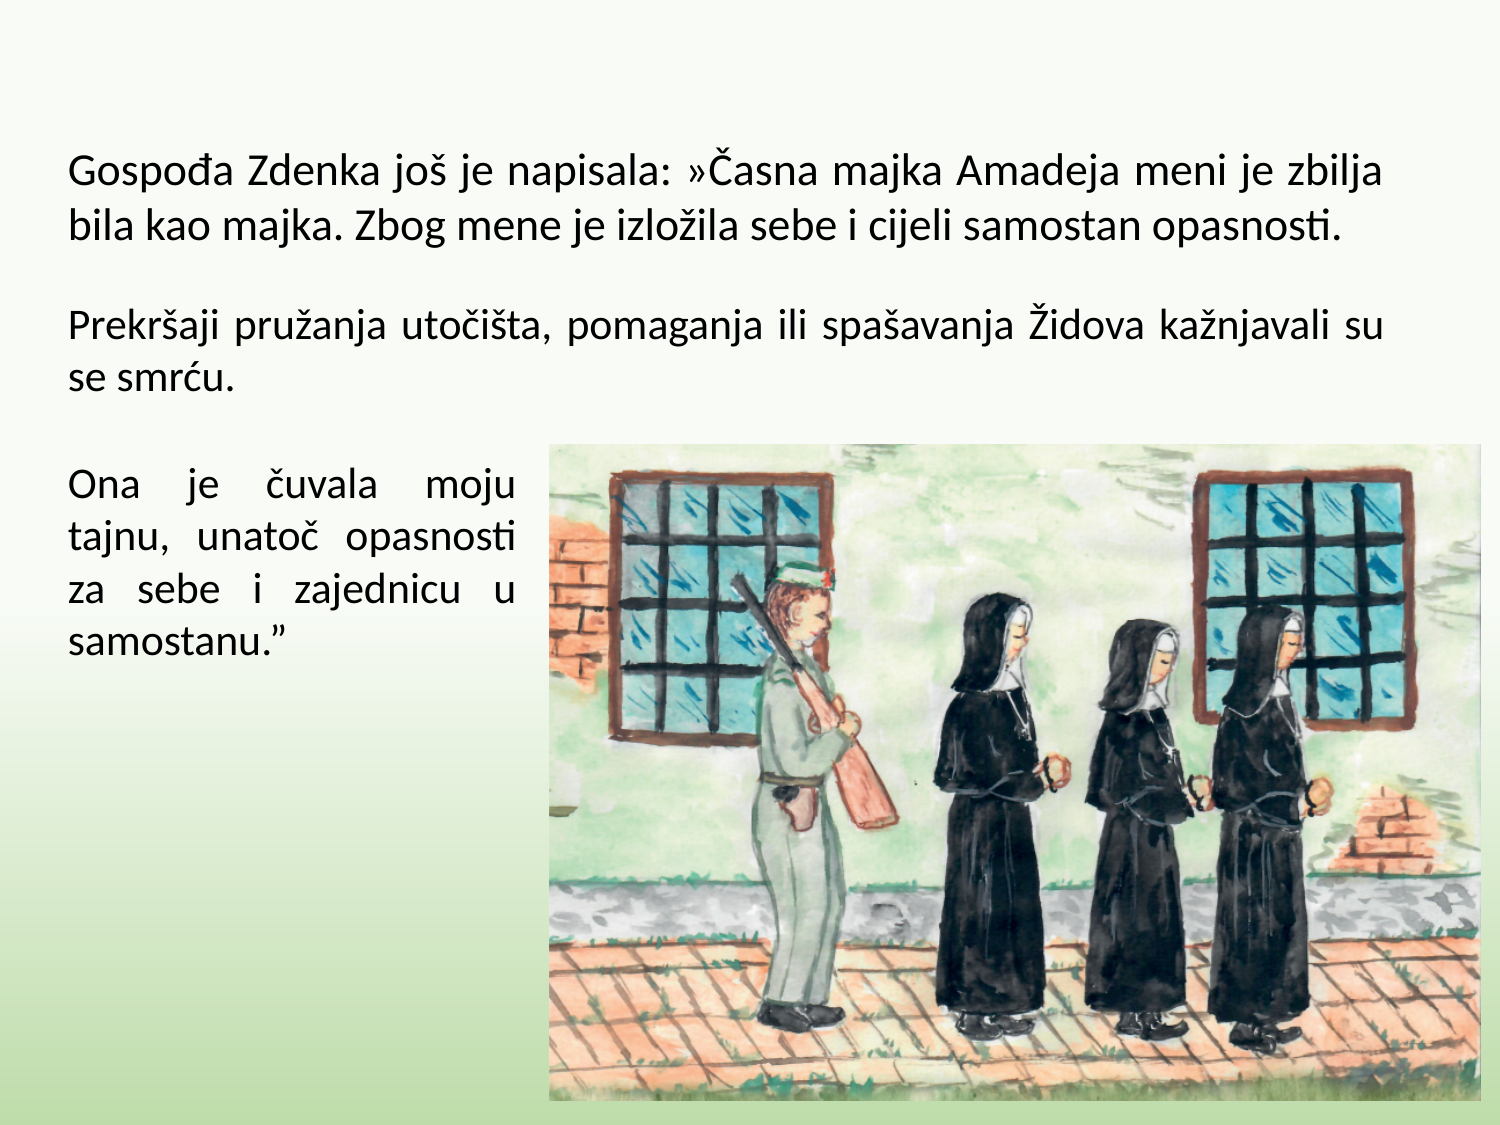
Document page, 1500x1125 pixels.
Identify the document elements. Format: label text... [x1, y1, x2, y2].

picture [549, 444, 1481, 1101]
text_box Ona je čuvala moju tajnu, unatoč opasnosti za sebe i zajednicu u samostanu.” [53, 447, 532, 672]
text_box Prekršaji pružanja utočišta, pomaganja ili spašavanja Židova kažnjavali su se smrću. [53, 288, 1400, 408]
text_box Gospođa Zdenka još je napisala: »Časna majka Amadeja meni je zbilja bila kao majka. Zbog mene je izložila sebe i cijeli samostan opasnosti. [53, 132, 1400, 258]
